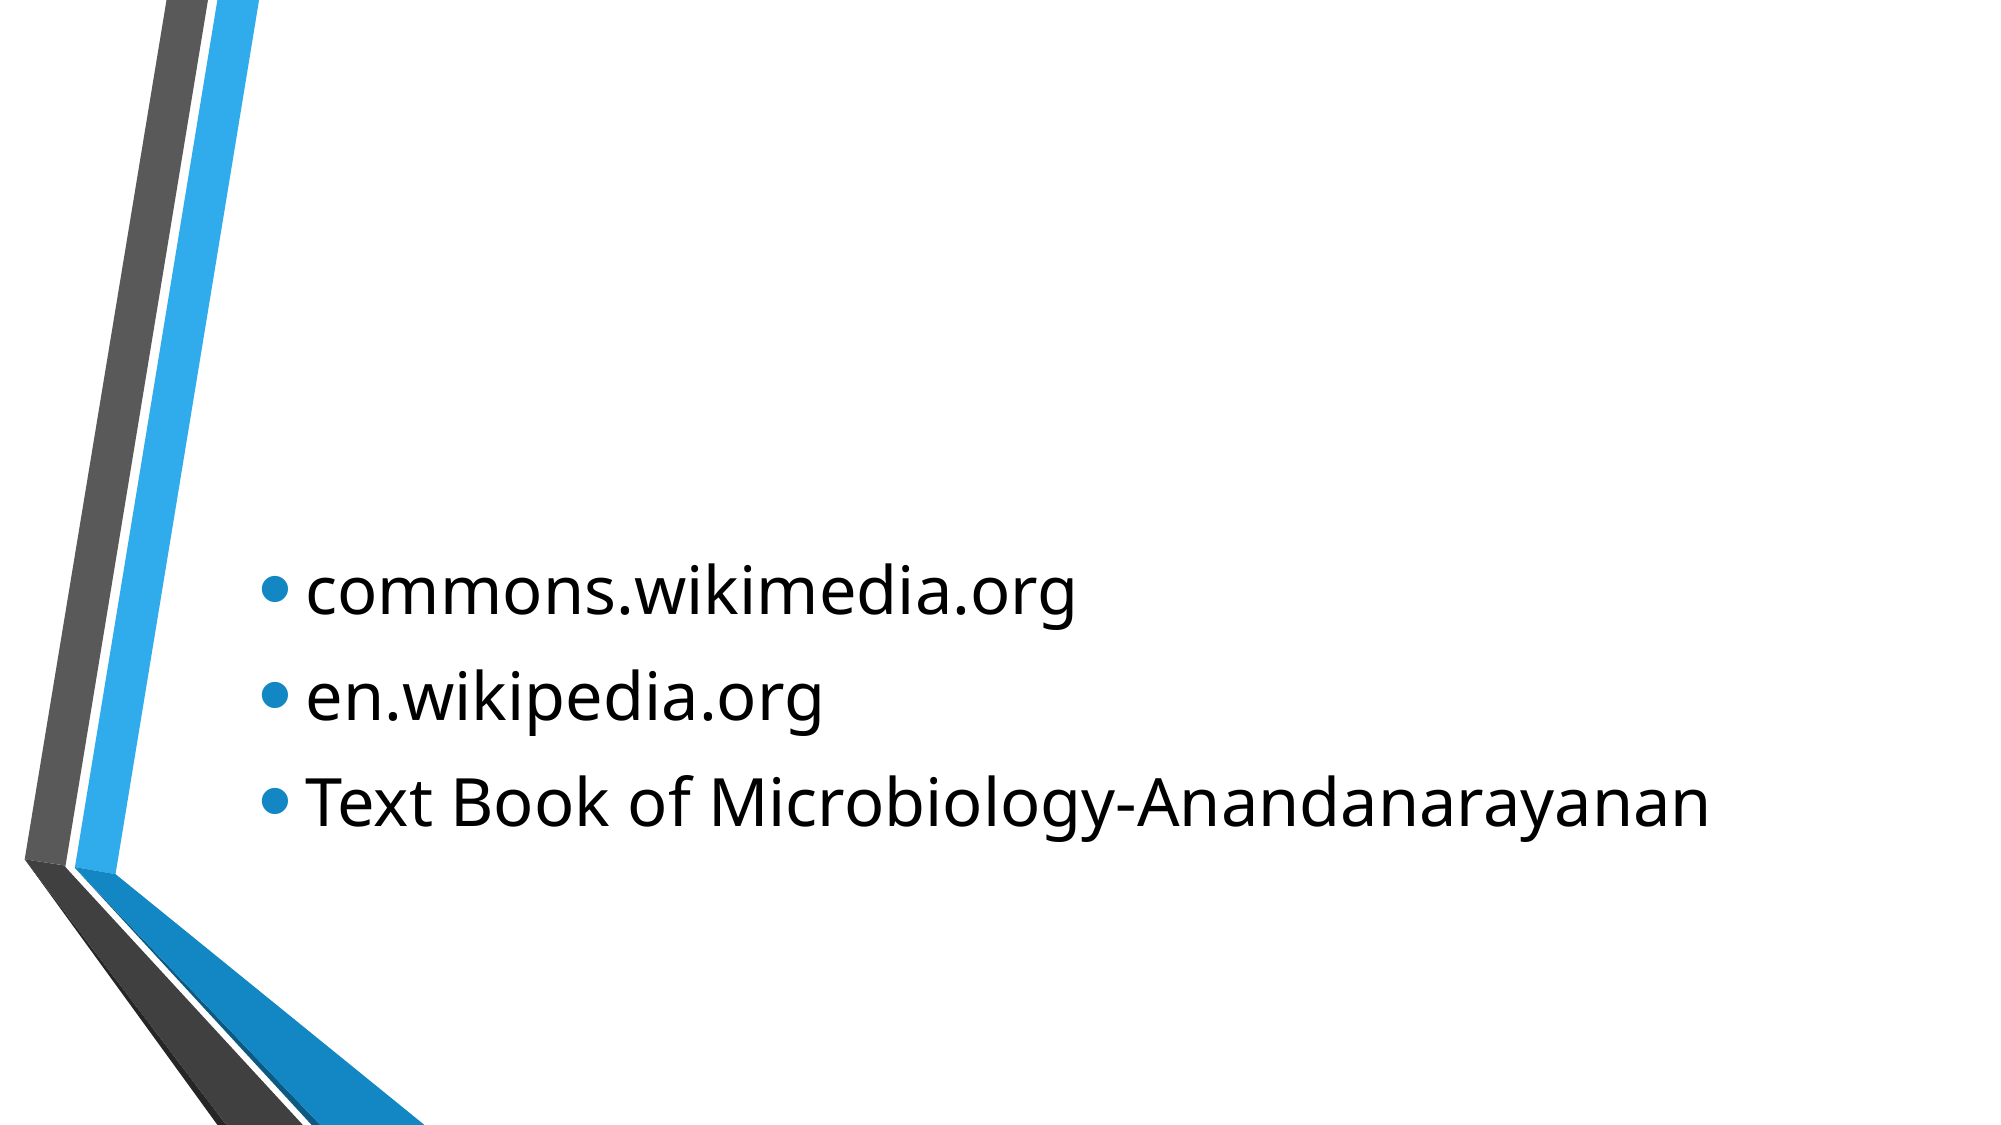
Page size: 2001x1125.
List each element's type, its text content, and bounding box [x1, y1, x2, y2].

list commons.wikimedia.org en.wikipedia.org Text Book of Microbiology-Anandanarayanan [243, 437, 1887, 950]
